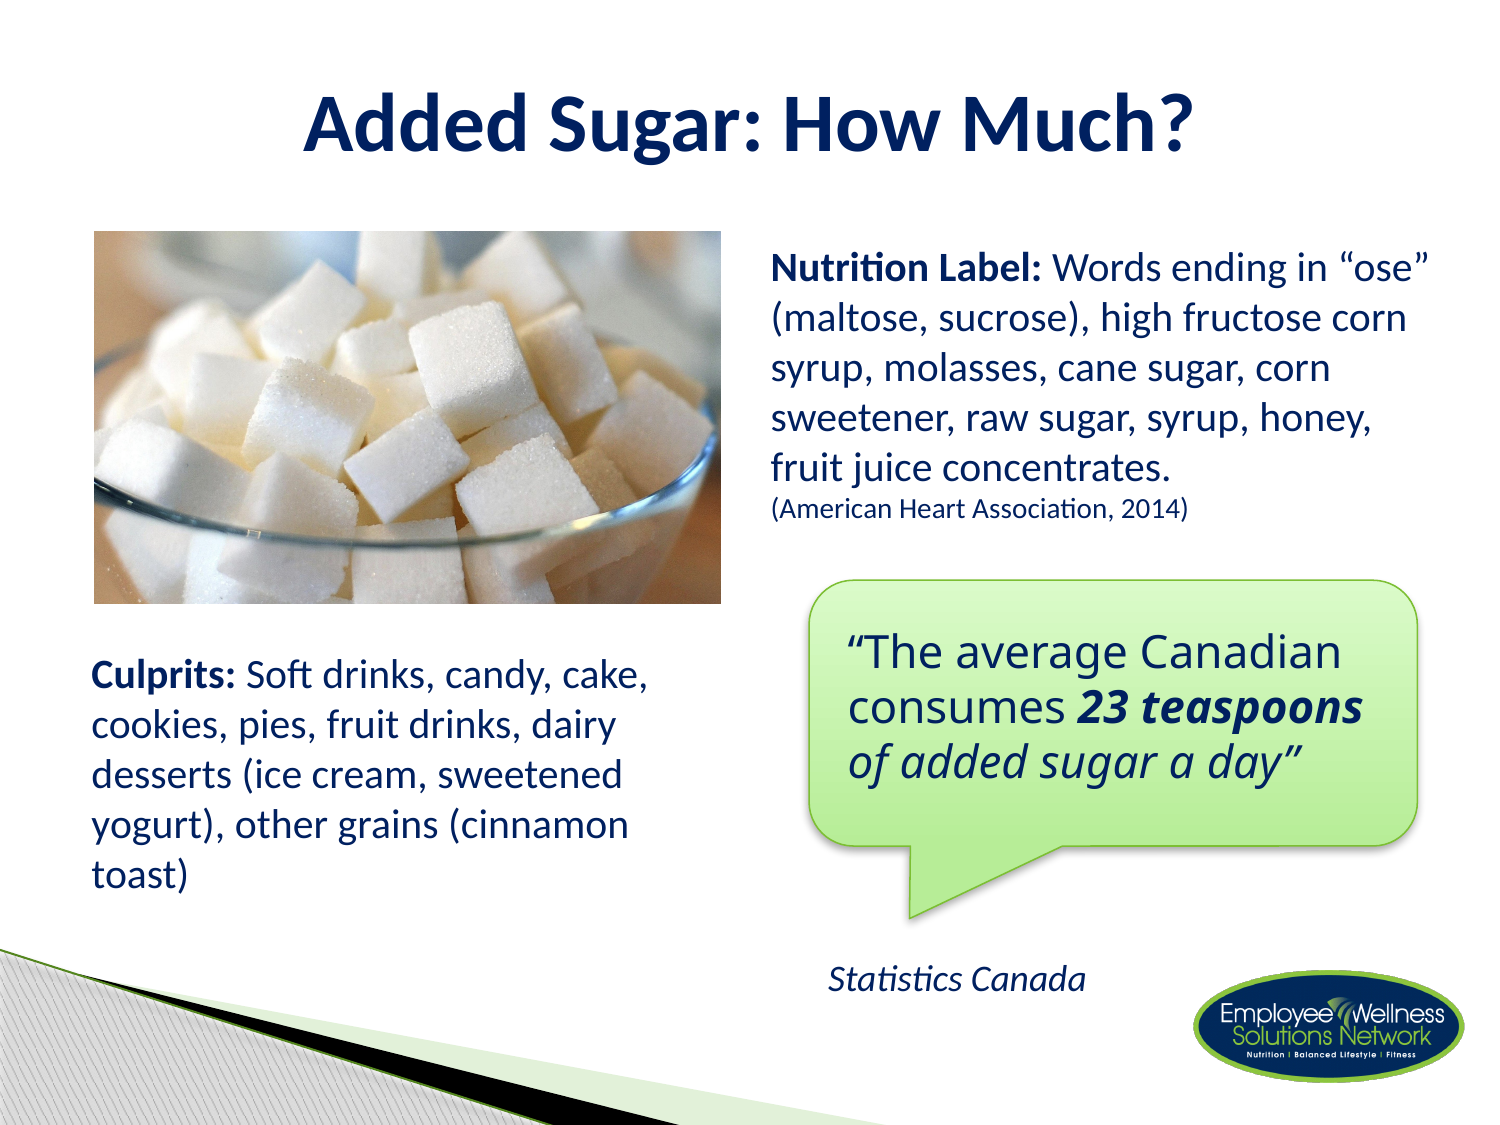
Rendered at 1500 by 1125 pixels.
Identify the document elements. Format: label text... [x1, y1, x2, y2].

picture [1182, 940, 1476, 1119]
picture [94, 231, 721, 605]
text_box “The average Canadian consumes 23 teaspoons of added sugar a day” [832, 615, 1412, 796]
text_box Nutrition Label: Words ending in “ose” (maltose, sucrose), high fructose corn syrup, molasses, cane sugar, corn sweetener, raw sugar, syrup, honey, fruit juice concentrates. (American Heart Association, 2014) [755, 232, 1447, 532]
text_box Added Sugar: How Much? [177, 60, 1323, 197]
text_box Statistics Canada [813, 946, 1119, 1007]
text_box [808, 579, 1419, 920]
text_box Culprits: Soft drinks, candy, cake, cookies, pies, fruit drinks, dairy desserts (ice cream, sweetened yogurt), other grains (cinnamon toast) [76, 639, 739, 905]
